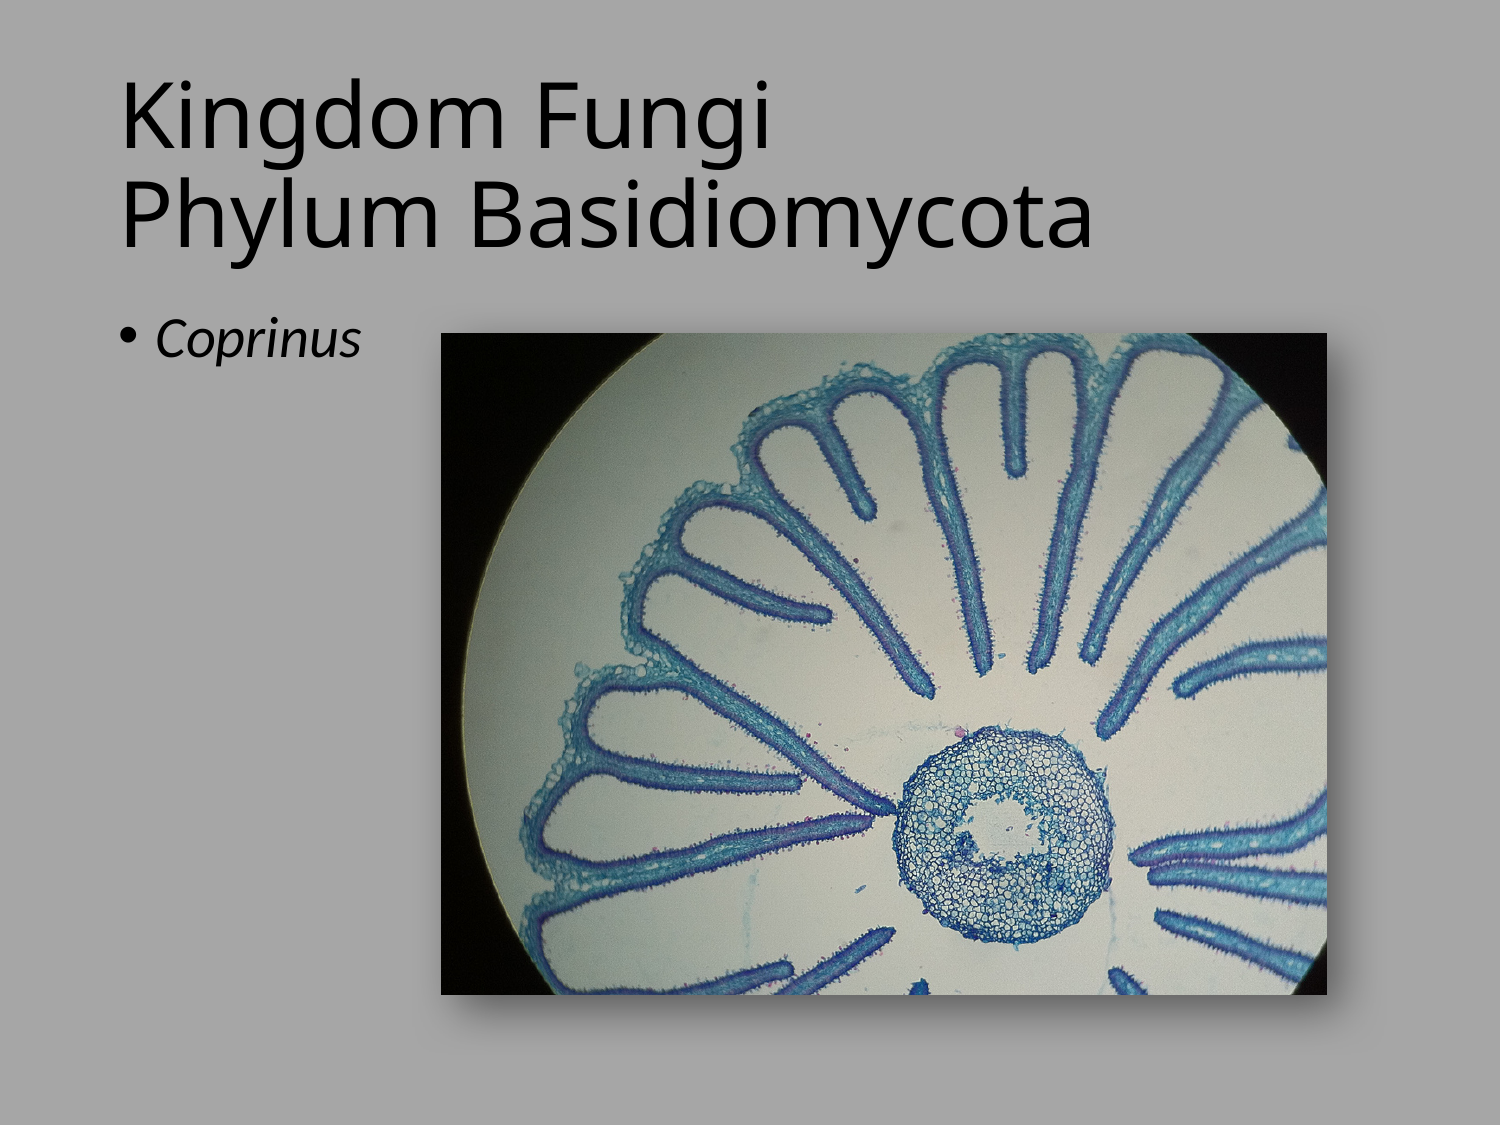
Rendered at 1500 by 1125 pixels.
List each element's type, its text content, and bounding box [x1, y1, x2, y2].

picture [441, 333, 1327, 995]
title Kingdom Fungi Phylum Basidiomycota [103, 59, 1397, 278]
list Coprinus [103, 299, 1397, 1014]
